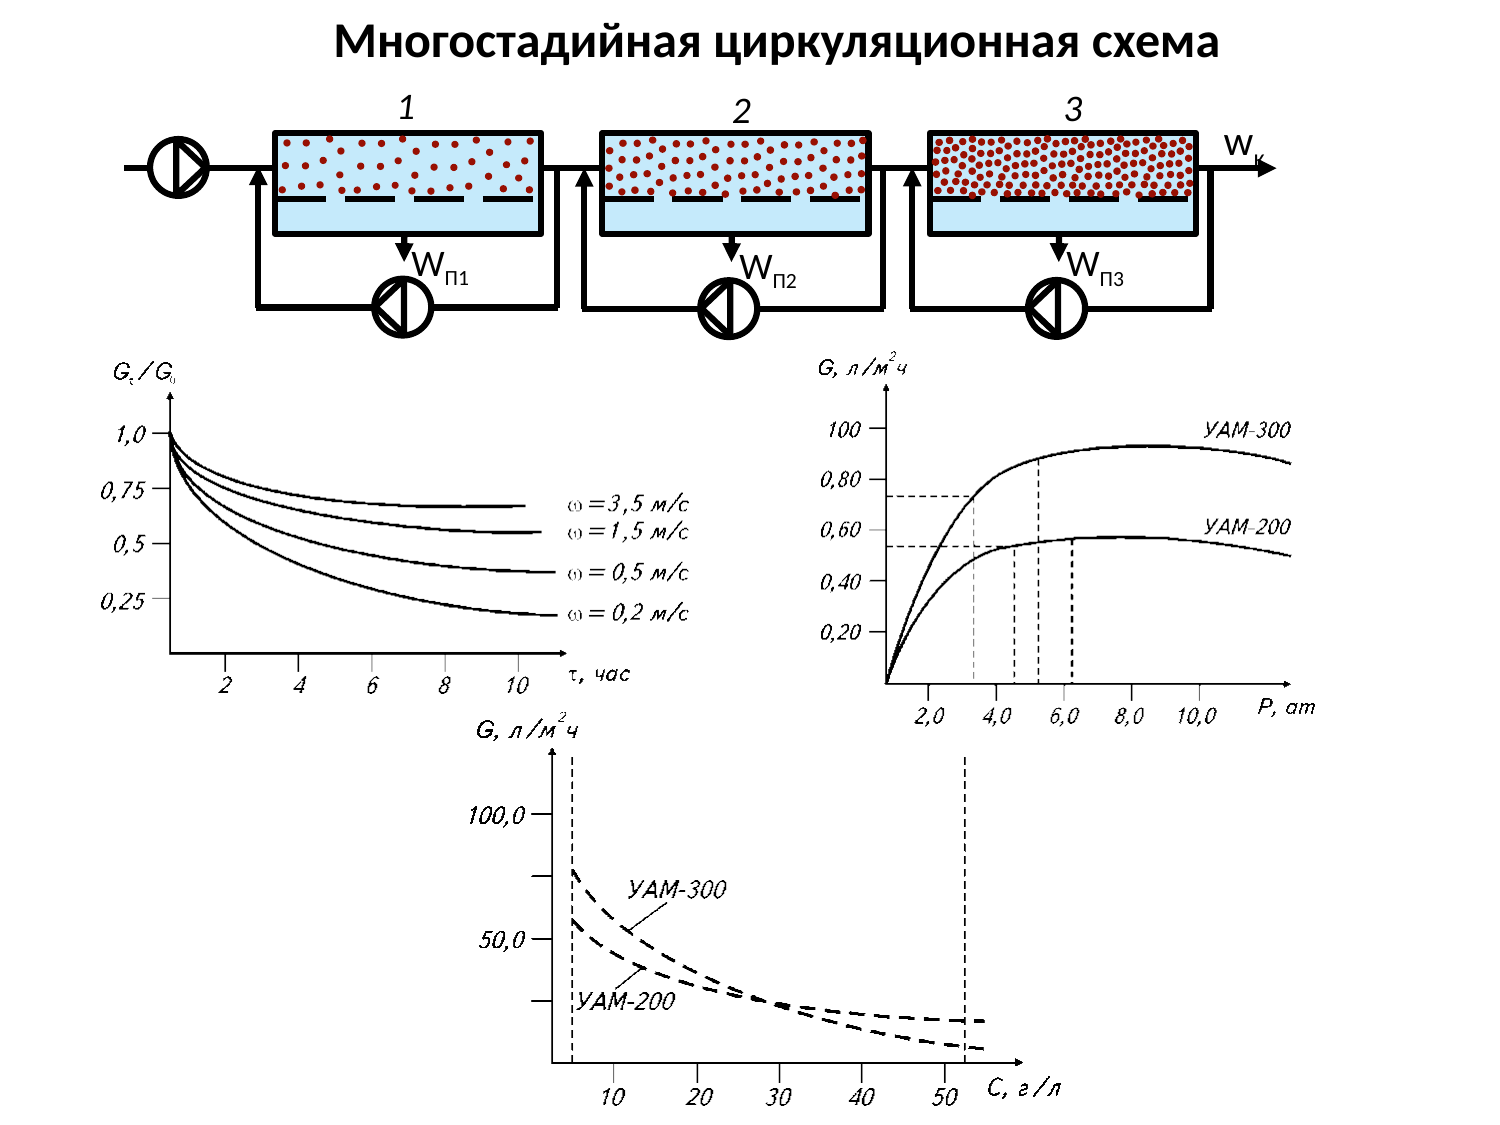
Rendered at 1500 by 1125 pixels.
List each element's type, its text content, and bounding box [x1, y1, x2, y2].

picture [98, 360, 689, 695]
text_box Многостадийная циркуляционная схема [152, 0, 1402, 75]
picture [463, 351, 1316, 1107]
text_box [123, 74, 1277, 338]
